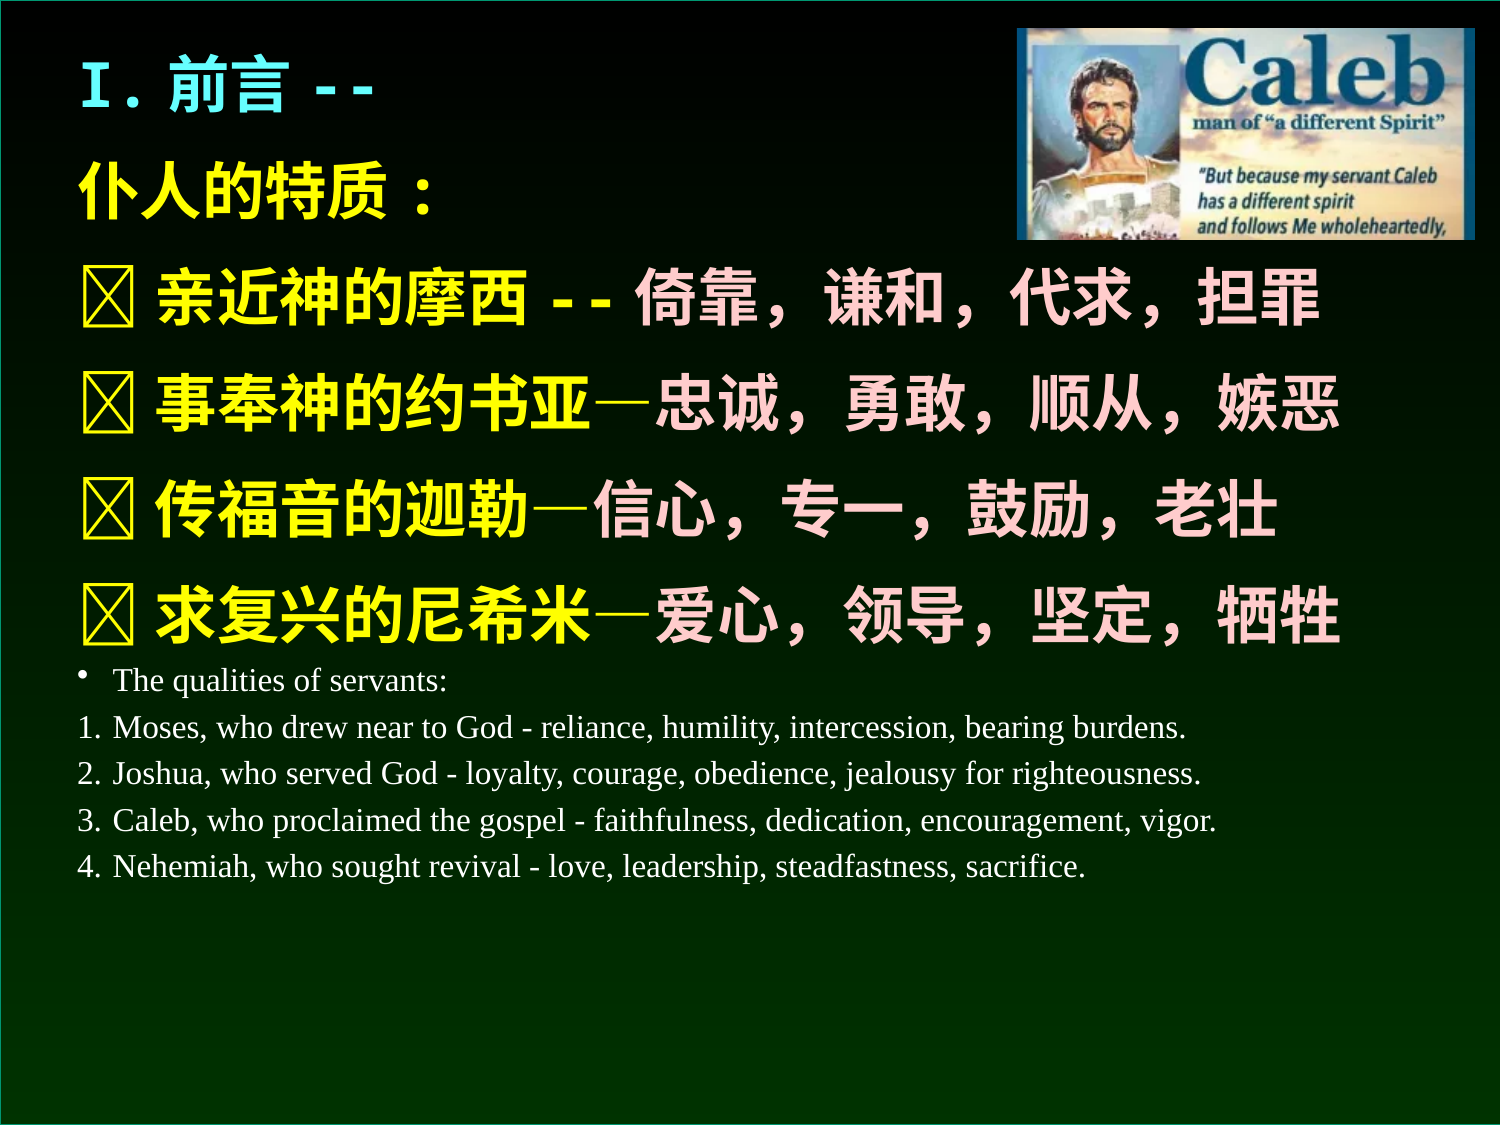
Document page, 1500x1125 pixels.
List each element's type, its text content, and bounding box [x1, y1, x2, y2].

text_box 仆人的特质: 亲近神的摩西--倚靠，谦和，代求，担罪 事奉神的约书亚—忠诚，勇敢，顺从，嫉恶 传福音的迦勒—信心，专一，鼓励，老壮 求复兴的尼希米—爱心，领导，坚定，牺牲 The qualities of servants: Moses, who drew near to God - reliance, humility, intercession, bearing burdens. Joshua, who served God - loyalty, courage, obedience, jealousy for righteousness. Caleb, who proclaimed the gospel - faithfulness, dedication, encouragement, vigor. Nehemiah, who sought revival - love, leadership, steadfastness, sacrifice. [62, 144, 1475, 892]
picture [1016, 28, 1466, 240]
text_box I.前言-- [62, 37, 1016, 128]
text_box [0, 0, 1500, 1125]
